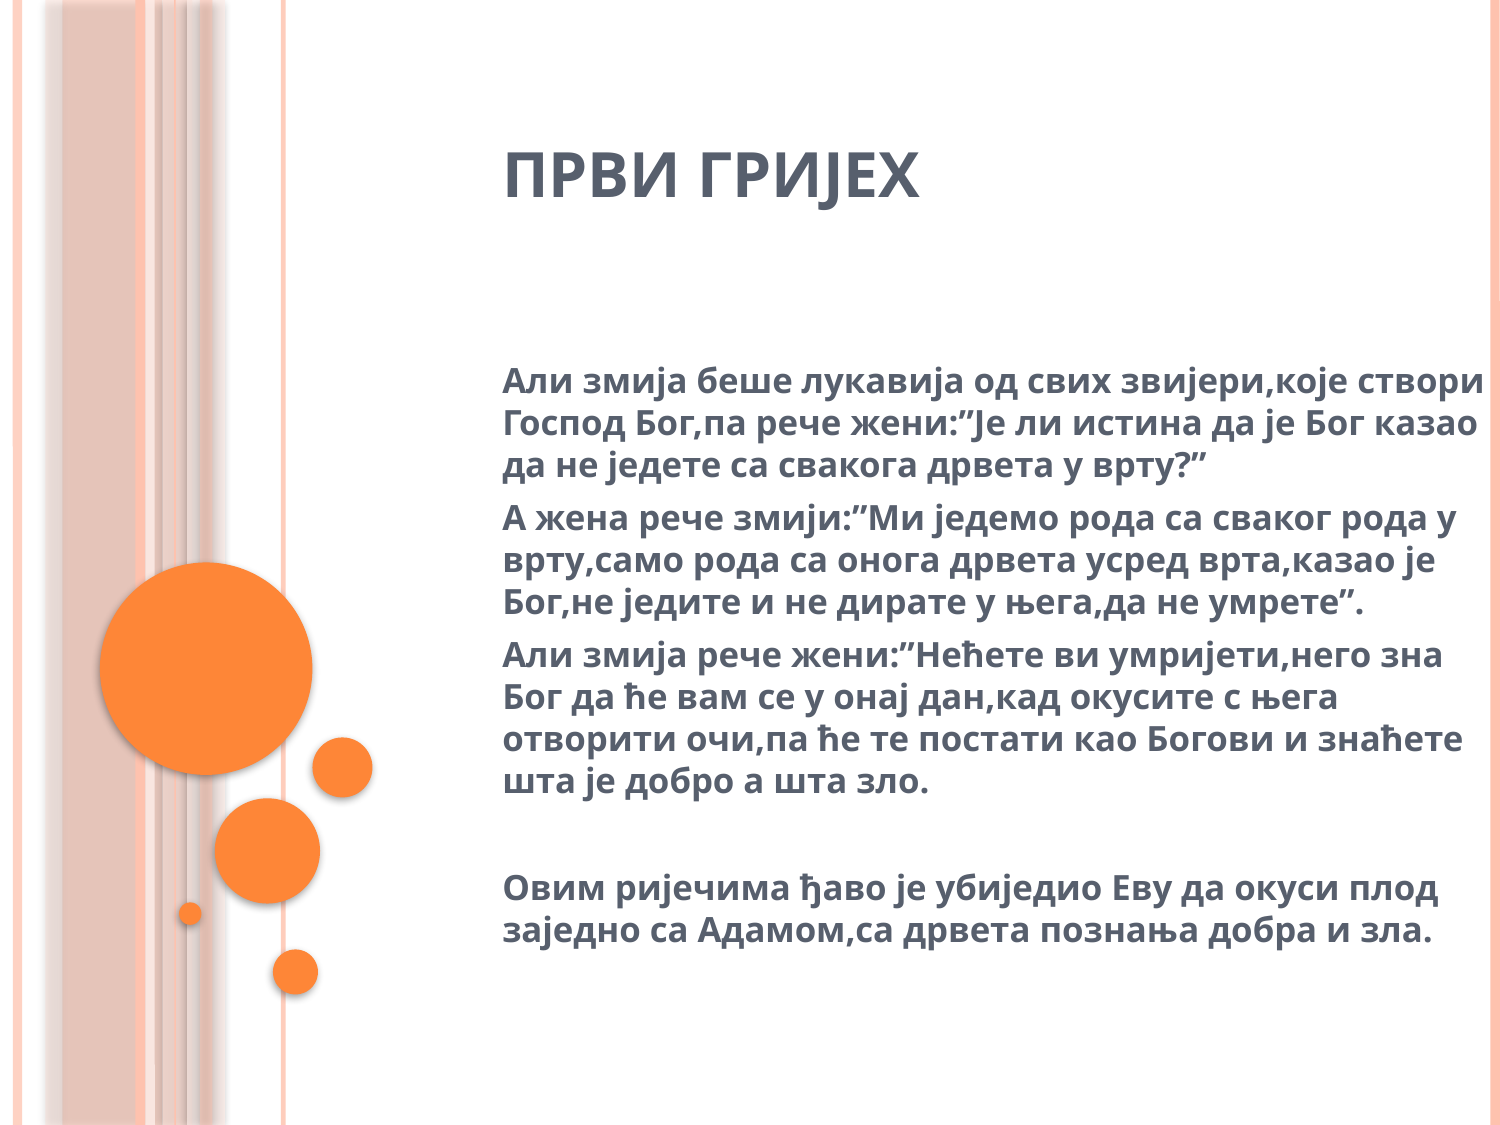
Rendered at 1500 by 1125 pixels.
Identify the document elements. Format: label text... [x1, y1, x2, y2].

subtitle Али змија беше лукавија од свих звијери,које створи Господ Бог,па рече жени:”Је ли истина да је Бог казао да не једете са свакога дрвета у врту?” А жена рече змији:”Ми једемо рода са сваког рода у врту,само рода са онога дрвета усред врта,казао је Бог,не једите и не дирате у њега,да не умрете”. Али змија рече жени:”Нећете ви умријети,него зна Бог да ће вам се у онај дан,кад окусите с њега отворити очи,па ће те постати као Богови и знаћете шта је добро а шта зло. Овим ријечима ђаво је убиједио Еву да окуси плод заједно са Адамом,са дрвета познања добра и зла. [487, 351, 1500, 1046]
title ПРВИ ГРИЈЕХ [487, 0, 1500, 217]
